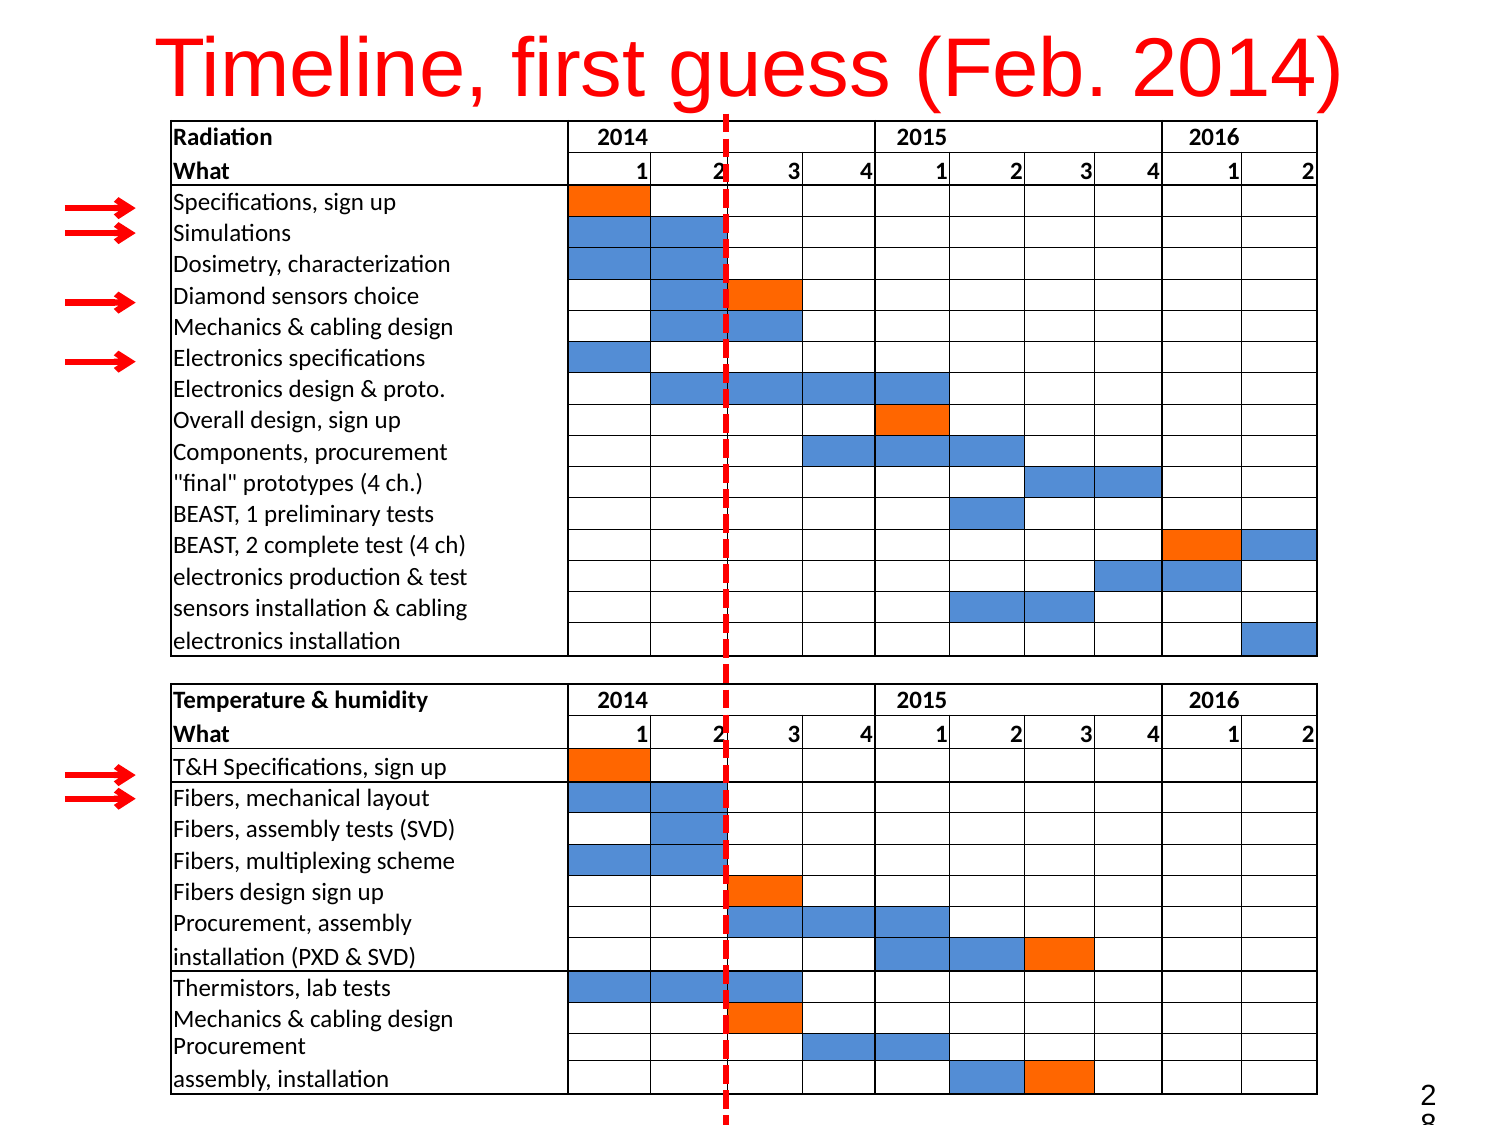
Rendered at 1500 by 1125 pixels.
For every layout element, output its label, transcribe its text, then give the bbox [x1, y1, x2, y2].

table_cell [651, 436, 721, 466]
table_cell [651, 373, 721, 404]
table_cell Specifications, sign up [172, 186, 567, 217]
table_cell [1242, 749, 1316, 781]
table_cell [803, 311, 874, 341]
table_header [1025, 685, 1095, 715]
table_cell [1025, 845, 1094, 875]
table_cell [1095, 467, 1161, 497]
table_cell [876, 1061, 949, 1093]
table_cell [1242, 1003, 1316, 1033]
table_cell [876, 186, 949, 216]
table_cell [950, 467, 1024, 497]
table_cell [1242, 938, 1316, 970]
table_cell Mechanics & cabling design [172, 1002, 567, 1034]
table_cell [876, 248, 949, 279]
table_cell [1163, 972, 1241, 1002]
table_cell [730, 311, 802, 341]
table_cell [1163, 1034, 1241, 1060]
table_cell [950, 845, 1024, 875]
table_cell [1095, 311, 1161, 341]
table_cell [1095, 405, 1161, 435]
table_cell [1025, 1034, 1094, 1060]
table_cell [730, 280, 802, 310]
table_cell [730, 1061, 802, 1093]
table_cell [950, 876, 1024, 906]
table_header [1242, 685, 1316, 715]
table_cell [1095, 217, 1161, 247]
table_cell [1095, 749, 1161, 781]
table_cell [1095, 342, 1161, 372]
table_cell [1025, 530, 1094, 560]
table_cell [803, 845, 874, 875]
table_header Temperature & humidity [172, 685, 567, 715]
table_cell [1025, 248, 1094, 279]
table_cell 1 [569, 716, 650, 748]
table_cell [730, 623, 802, 655]
table_cell [1025, 467, 1094, 497]
table_cell [651, 342, 721, 372]
table_cell [876, 467, 949, 497]
table_cell [569, 623, 650, 655]
table_cell [1242, 436, 1316, 466]
table_cell [651, 280, 721, 310]
table_cell [1163, 373, 1241, 404]
table_cell sensors installation & cabling [172, 591, 567, 623]
table_cell 3 [730, 716, 802, 748]
table_cell [1242, 217, 1316, 247]
table_cell [876, 813, 949, 844]
table_cell [1095, 938, 1161, 970]
table_cell [950, 498, 1024, 529]
table_cell [1242, 311, 1316, 341]
table_cell [1095, 1061, 1161, 1093]
table_cell [730, 561, 802, 591]
table_cell [1242, 373, 1316, 404]
table_cell [1242, 876, 1316, 906]
table_cell [730, 907, 802, 937]
table_cell [950, 972, 1024, 1002]
table_cell [569, 405, 650, 435]
table_cell [876, 1003, 949, 1033]
table_cell Procurement [172, 1034, 567, 1061]
table_cell [950, 1034, 1024, 1060]
table_cell [651, 1061, 721, 1093]
table_cell [803, 783, 874, 812]
table_cell [730, 749, 802, 781]
table_cell [730, 592, 802, 622]
table_cell [1095, 248, 1161, 279]
table_cell [569, 845, 650, 875]
table_cell [1095, 373, 1161, 404]
table_cell [569, 373, 650, 404]
table_cell [1242, 783, 1316, 812]
table_cell [803, 186, 874, 216]
table_cell [651, 938, 721, 970]
table_header 2014 [569, 122, 650, 152]
table_cell installation (PXD & SVD) [172, 938, 567, 970]
table_cell [1242, 248, 1316, 279]
table_cell [730, 876, 802, 906]
table_header 2015 [876, 685, 950, 715]
table_cell [803, 938, 874, 970]
table_cell [876, 342, 949, 372]
table_cell [1242, 813, 1316, 844]
table_cell What [172, 152, 567, 184]
table_cell [1242, 623, 1316, 655]
table_cell [876, 749, 949, 781]
table_cell [730, 1034, 802, 1060]
table_cell [651, 592, 721, 622]
table_cell [569, 783, 650, 812]
table_cell [1163, 342, 1241, 372]
table_cell [803, 530, 874, 560]
table_cell [569, 972, 650, 1002]
table_cell [569, 876, 650, 906]
table_cell [1025, 405, 1094, 435]
table_cell Simulations [172, 217, 567, 248]
table_cell [651, 1003, 721, 1033]
table_cell [1163, 498, 1241, 529]
table_cell [1242, 405, 1316, 435]
table_cell [803, 280, 874, 310]
table_cell [1242, 186, 1316, 216]
table_cell "final" prototypes (4 ch.) [172, 467, 567, 498]
table_cell [803, 623, 874, 655]
table_cell [876, 217, 949, 247]
table_cell [1242, 972, 1316, 1002]
table_cell [950, 938, 1024, 970]
table_cell [1025, 186, 1094, 216]
table_cell [803, 972, 874, 1002]
table_cell [651, 749, 721, 781]
table_cell [950, 907, 1024, 937]
table_cell [1095, 592, 1161, 622]
table_cell [950, 342, 1024, 372]
table_cell [1095, 530, 1161, 560]
table_header 2016 [1163, 685, 1242, 715]
table_cell Thermistors, lab tests [172, 972, 567, 1002]
table_cell [569, 467, 650, 497]
table_cell [803, 342, 874, 372]
table_cell [651, 467, 721, 497]
table_cell [1163, 405, 1241, 435]
table_cell [651, 311, 721, 341]
table_cell [1095, 436, 1161, 466]
table_cell [569, 530, 650, 560]
table_cell [651, 405, 721, 435]
table_cell Overall design, sign up [172, 404, 567, 435]
table_header Radiation [172, 122, 567, 152]
table_cell [1025, 217, 1094, 247]
table_cell [1163, 436, 1241, 466]
table_cell [730, 342, 802, 372]
table_cell [1242, 530, 1316, 560]
table_cell [1095, 1003, 1161, 1033]
table_cell [651, 783, 721, 812]
table_header 2014 [569, 685, 650, 715]
table_cell [651, 217, 721, 247]
table_cell 4 [803, 716, 874, 748]
table_cell assembly, installation [172, 1061, 567, 1093]
table_cell [1025, 592, 1094, 622]
table_cell 1 [1163, 716, 1241, 748]
table_cell [651, 530, 721, 560]
table_cell [1025, 876, 1094, 906]
table_cell [950, 248, 1024, 279]
table_cell [950, 405, 1024, 435]
table_cell [1095, 498, 1161, 529]
table_cell Fibers, assembly tests (SVD) [172, 813, 567, 844]
table_cell [803, 1061, 874, 1093]
table_cell [1095, 561, 1161, 591]
table_cell [1025, 373, 1094, 404]
table_cell [730, 845, 802, 875]
table_cell [569, 217, 650, 247]
table_cell [730, 436, 802, 466]
table_cell [1025, 436, 1094, 466]
table_cell [950, 561, 1024, 591]
table_cell 2 [651, 716, 721, 748]
table_cell 3 [730, 153, 802, 184]
table_cell [1025, 938, 1094, 970]
table_cell [950, 436, 1024, 466]
table_cell [1025, 311, 1094, 341]
table_header [1242, 122, 1316, 152]
table_cell [1163, 467, 1241, 497]
table_cell [1095, 845, 1161, 875]
table_cell [1025, 1003, 1094, 1033]
table_cell BEAST, 1 preliminary tests [172, 498, 567, 529]
table_cell Procurement, assembly [172, 907, 567, 938]
table_cell [1095, 876, 1161, 906]
table_cell [1163, 186, 1241, 216]
table_cell [1025, 749, 1094, 781]
table_cell [803, 561, 874, 591]
table_cell [569, 436, 650, 466]
table_cell 2 [1242, 153, 1316, 184]
table_cell [1242, 342, 1316, 372]
table_cell 4 [1095, 716, 1161, 748]
table_cell Dosimetry, characterization [172, 248, 567, 279]
table_cell 1 [876, 153, 949, 184]
table_cell [1163, 938, 1241, 970]
table_cell [651, 876, 721, 906]
table_cell [651, 186, 721, 216]
table_cell Components, procurement [172, 435, 567, 467]
table_cell [1163, 1003, 1241, 1033]
table_cell Fibers, multiplexing scheme [172, 844, 567, 875]
table_cell [1163, 592, 1241, 622]
table_cell [876, 498, 949, 529]
table_cell [876, 280, 949, 310]
table_cell [876, 592, 949, 622]
table_cell [1163, 530, 1241, 560]
table_cell [1242, 845, 1316, 875]
table_cell [1163, 876, 1241, 906]
table_cell [730, 248, 802, 279]
table_cell [950, 749, 1024, 781]
table_cell 2 [950, 153, 1024, 184]
table_cell [651, 813, 721, 844]
table_cell [950, 813, 1024, 844]
table_cell [876, 373, 949, 404]
table_cell [569, 280, 650, 310]
table_cell [1242, 561, 1316, 591]
table_cell [950, 592, 1024, 622]
table_cell Electronics design & proto. [172, 373, 567, 404]
table_cell [803, 813, 874, 844]
table_cell [730, 1003, 802, 1033]
table_header [1095, 685, 1161, 715]
table_cell [730, 972, 802, 1002]
table_header [803, 122, 874, 152]
table_cell [569, 749, 650, 781]
table_cell [1025, 783, 1094, 812]
table_cell [876, 623, 949, 655]
table_cell [803, 498, 874, 529]
table_cell [1242, 1061, 1316, 1093]
table_cell [876, 1034, 949, 1060]
table_cell [1025, 972, 1094, 1002]
table_cell [876, 907, 949, 937]
table_cell [950, 280, 1024, 310]
table_cell [876, 311, 949, 341]
table_cell [569, 186, 650, 216]
table_cell [803, 907, 874, 937]
table_cell [569, 1003, 650, 1033]
table_cell [651, 623, 721, 655]
table_cell [950, 1003, 1024, 1033]
table_cell [1025, 813, 1094, 844]
table_cell [876, 530, 949, 560]
table_cell [1095, 280, 1161, 310]
table_cell [569, 1061, 650, 1093]
table_cell [1163, 280, 1241, 310]
table_cell [1163, 623, 1241, 655]
table_cell [569, 561, 650, 591]
table_cell [876, 938, 949, 970]
table_cell [803, 217, 874, 247]
table_cell [803, 405, 874, 435]
table_cell [1163, 217, 1241, 247]
table_cell [730, 405, 802, 435]
table_cell T&H Specifications, sign up [172, 749, 567, 781]
table_cell [651, 248, 721, 279]
table_cell 4 [1095, 153, 1161, 184]
table_cell [569, 1034, 650, 1060]
table_cell [1095, 783, 1161, 812]
table_cell [1163, 561, 1241, 591]
table_cell [876, 783, 949, 812]
table_cell [876, 876, 949, 906]
table_cell [803, 467, 874, 497]
table_cell [803, 876, 874, 906]
title Timeline, first guess (Feb. 2014) [112, 0, 1388, 126]
table_cell [1163, 749, 1241, 781]
table_cell [1163, 907, 1241, 937]
table_header [1095, 122, 1161, 152]
table_cell [803, 1034, 874, 1060]
table_cell [1163, 845, 1241, 875]
table_cell [730, 813, 802, 844]
table_cell [1025, 561, 1094, 591]
table_cell [730, 783, 802, 812]
table_cell [950, 217, 1024, 247]
table_cell [569, 813, 650, 844]
table_cell 1 [569, 153, 650, 184]
table_cell What [172, 715, 567, 748]
table_cell Diamond sensors choice [172, 279, 567, 310]
table_cell [1242, 467, 1316, 497]
table_cell [569, 938, 650, 970]
table_cell Mechanics & cabling design [172, 310, 567, 342]
table_cell [730, 530, 802, 560]
table_cell [651, 1034, 721, 1060]
table_cell Electronics specifications [172, 342, 567, 373]
table_header [1025, 122, 1095, 152]
table_cell [950, 373, 1024, 404]
table_cell [1025, 342, 1094, 372]
table_cell [950, 623, 1024, 655]
table_cell [876, 405, 949, 435]
table_cell 3 [1025, 716, 1094, 748]
table_header 2015 [876, 122, 950, 152]
table_cell [803, 373, 874, 404]
table_cell [569, 248, 650, 279]
table_cell [651, 498, 721, 529]
table_cell [569, 498, 650, 529]
table_cell 3 [1025, 153, 1094, 184]
table_cell [1025, 907, 1094, 937]
table_cell [1163, 248, 1241, 279]
table_cell [730, 373, 802, 404]
table_cell [1242, 592, 1316, 622]
table_cell [950, 311, 1024, 341]
table_cell [569, 907, 650, 937]
table_cell [730, 938, 802, 970]
table_cell [651, 845, 721, 875]
table_cell [876, 561, 949, 591]
table_header [803, 685, 874, 715]
table_cell [803, 248, 874, 279]
table_cell 4 [803, 153, 874, 184]
table_cell [1095, 1034, 1161, 1060]
table_header [730, 122, 803, 152]
table_cell [1163, 783, 1241, 812]
table_header 2016 [1163, 122, 1242, 152]
table_cell [1025, 1061, 1094, 1093]
table_cell [1025, 498, 1094, 529]
table_cell Fibers design sign up [172, 875, 567, 907]
table_cell [569, 311, 650, 341]
table_cell 1 [1163, 153, 1241, 184]
slide_number 28 [1405, 1068, 1457, 1119]
table_cell [803, 1003, 874, 1033]
table_header [950, 122, 1025, 152]
table_header [650, 685, 721, 715]
table_header [950, 685, 1025, 715]
table_cell [803, 436, 874, 466]
table_cell electronics installation [172, 623, 567, 655]
table_cell [1242, 907, 1316, 937]
table_header [730, 685, 803, 715]
table_cell [1163, 311, 1241, 341]
table_cell [1025, 280, 1094, 310]
table_cell 1 [876, 716, 949, 748]
table_cell [1163, 1061, 1241, 1093]
table_cell [876, 436, 949, 466]
table_cell [651, 972, 721, 1002]
table_cell [1025, 623, 1094, 655]
table_cell [730, 186, 802, 216]
table_cell [1095, 907, 1161, 937]
table_cell [730, 467, 802, 497]
table_cell [1095, 813, 1161, 844]
table_cell BEAST, 2 complete test (4 ch) [172, 529, 567, 560]
table_header [650, 122, 721, 152]
table_cell [950, 783, 1024, 812]
table_cell 2 [651, 153, 721, 184]
table_cell 2 [1242, 716, 1316, 748]
table_cell [730, 498, 802, 529]
table_cell electronics production & test [172, 560, 567, 591]
table_cell [876, 972, 949, 1002]
table_cell [950, 1061, 1024, 1093]
table_cell [876, 845, 949, 875]
table_cell [651, 561, 721, 591]
table_cell [730, 217, 802, 247]
table_cell [803, 749, 874, 781]
table_cell [950, 186, 1024, 216]
table_cell [803, 592, 874, 622]
table_cell [1242, 1034, 1316, 1060]
table_cell [1242, 498, 1316, 529]
table_cell [651, 907, 721, 937]
table_cell [1095, 972, 1161, 1002]
table_cell [1095, 186, 1161, 216]
table_cell [569, 342, 650, 372]
table_cell [1163, 813, 1241, 844]
table_cell Fibers, mechanical layout [172, 783, 567, 813]
table_cell [950, 530, 1024, 560]
table_cell [1095, 623, 1161, 655]
table_cell [1242, 280, 1316, 310]
table_cell 2 [950, 716, 1024, 748]
table_cell [569, 592, 650, 622]
